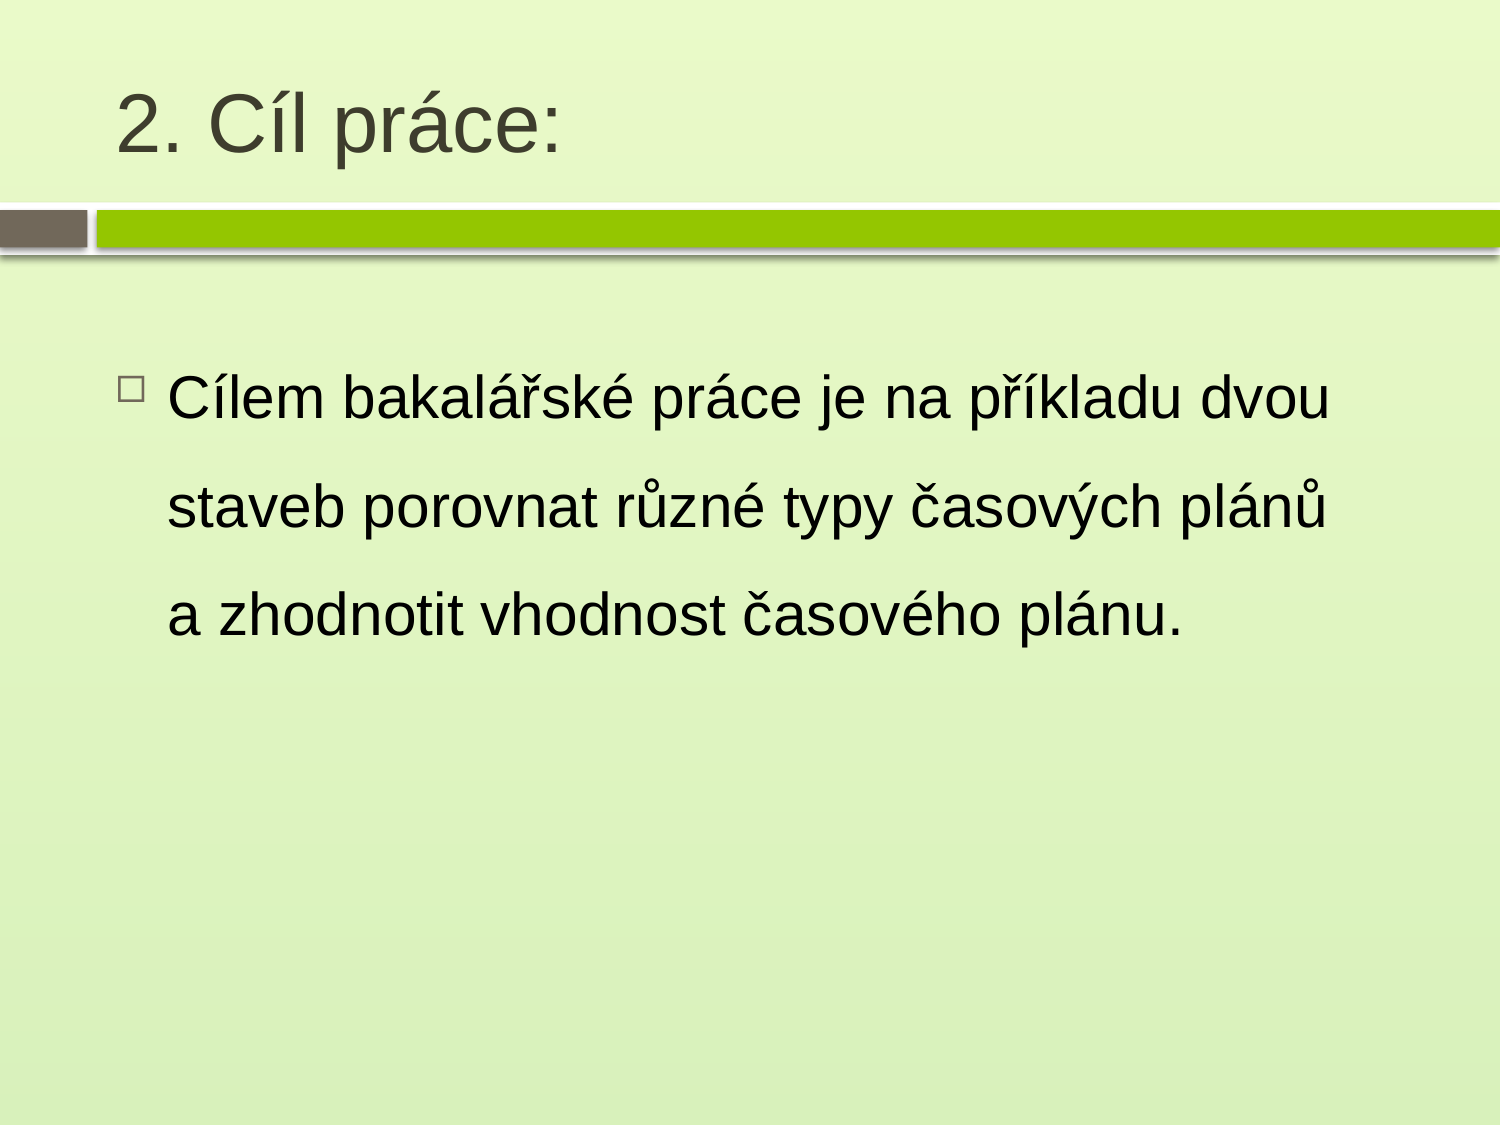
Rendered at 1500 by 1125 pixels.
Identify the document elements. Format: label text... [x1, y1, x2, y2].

list Cílem bakalářské práce je na příkladu dvou staveb porovnat různé typy časových plánů a zhodnotit vhodnost časového plánu. [100, 314, 1438, 1000]
title 2. Cíl práce: [100, 37, 1438, 200]
